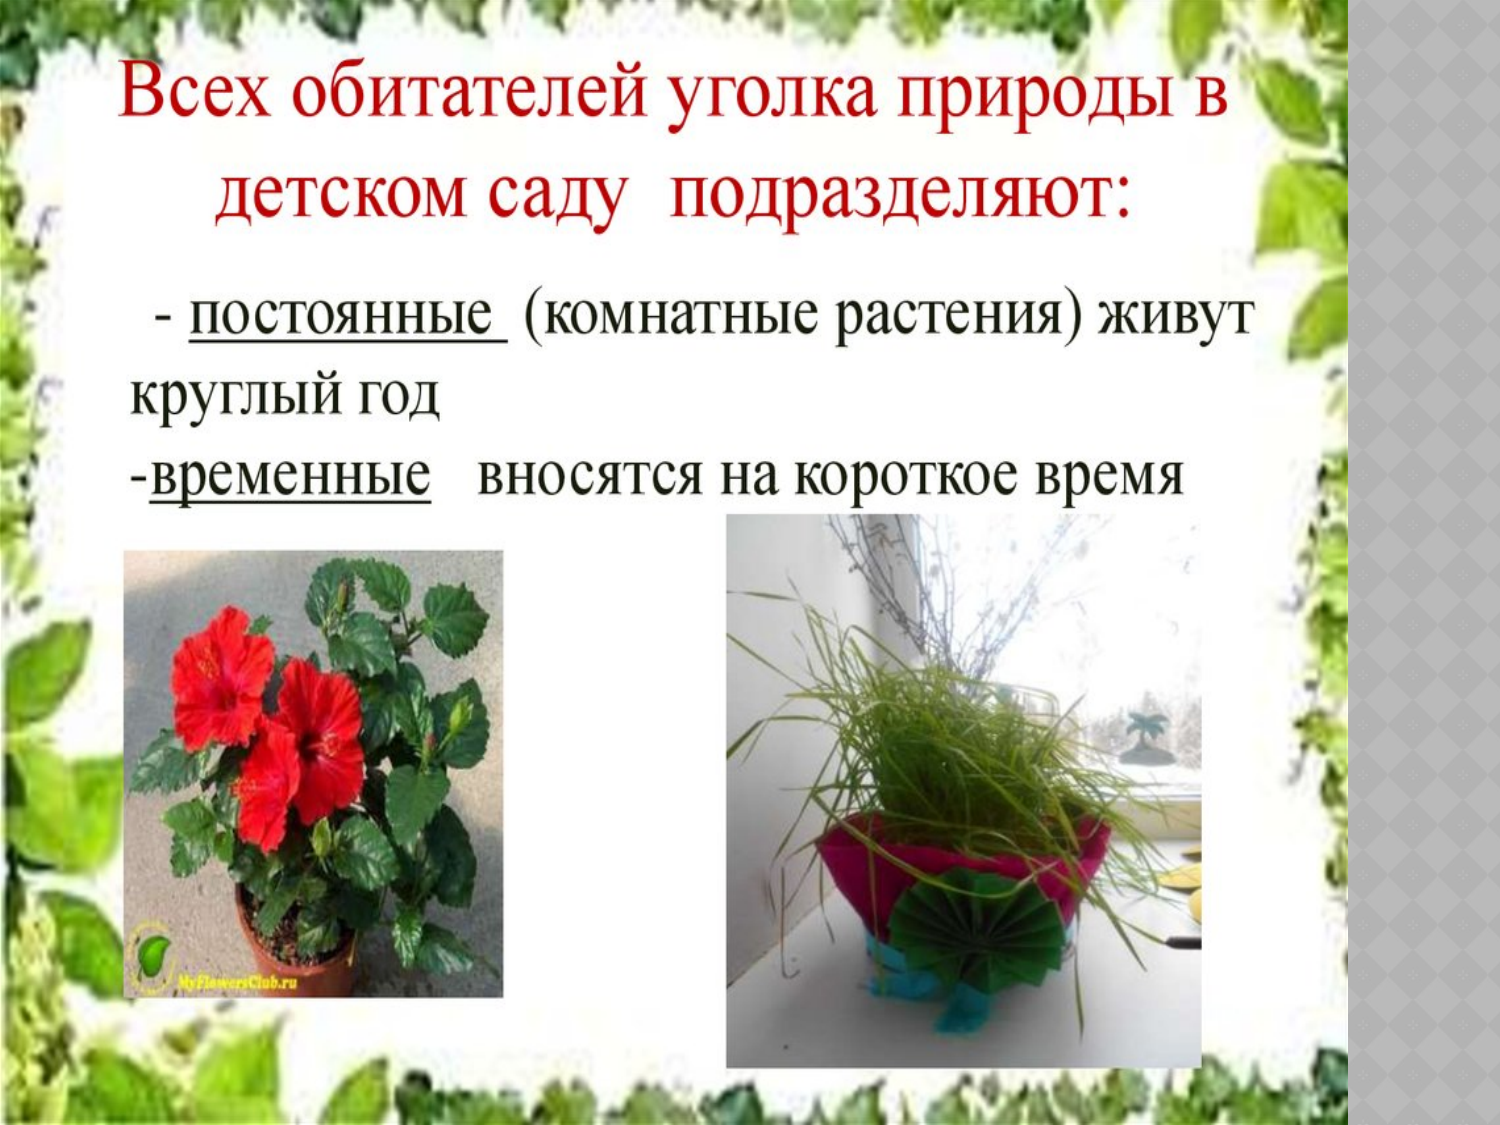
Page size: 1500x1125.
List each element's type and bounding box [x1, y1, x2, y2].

picture [0, 0, 1348, 1125]
